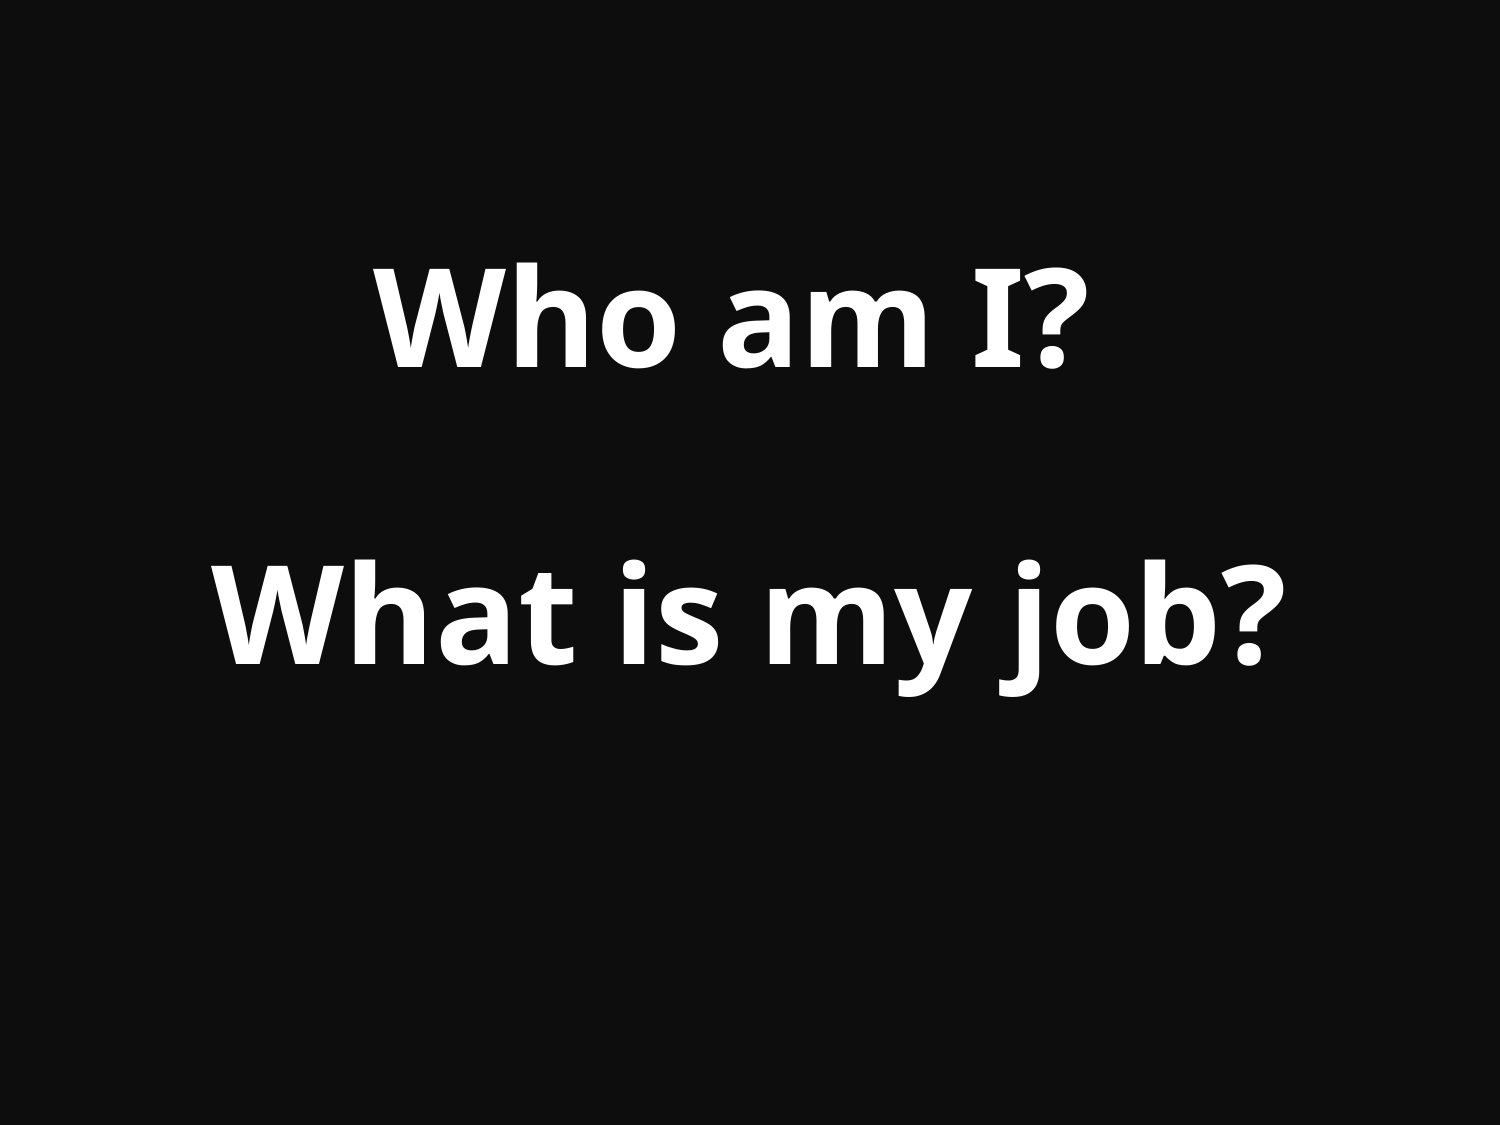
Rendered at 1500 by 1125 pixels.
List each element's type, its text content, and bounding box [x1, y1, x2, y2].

title Who am I? What is my job? [112, 310, 1388, 702]
